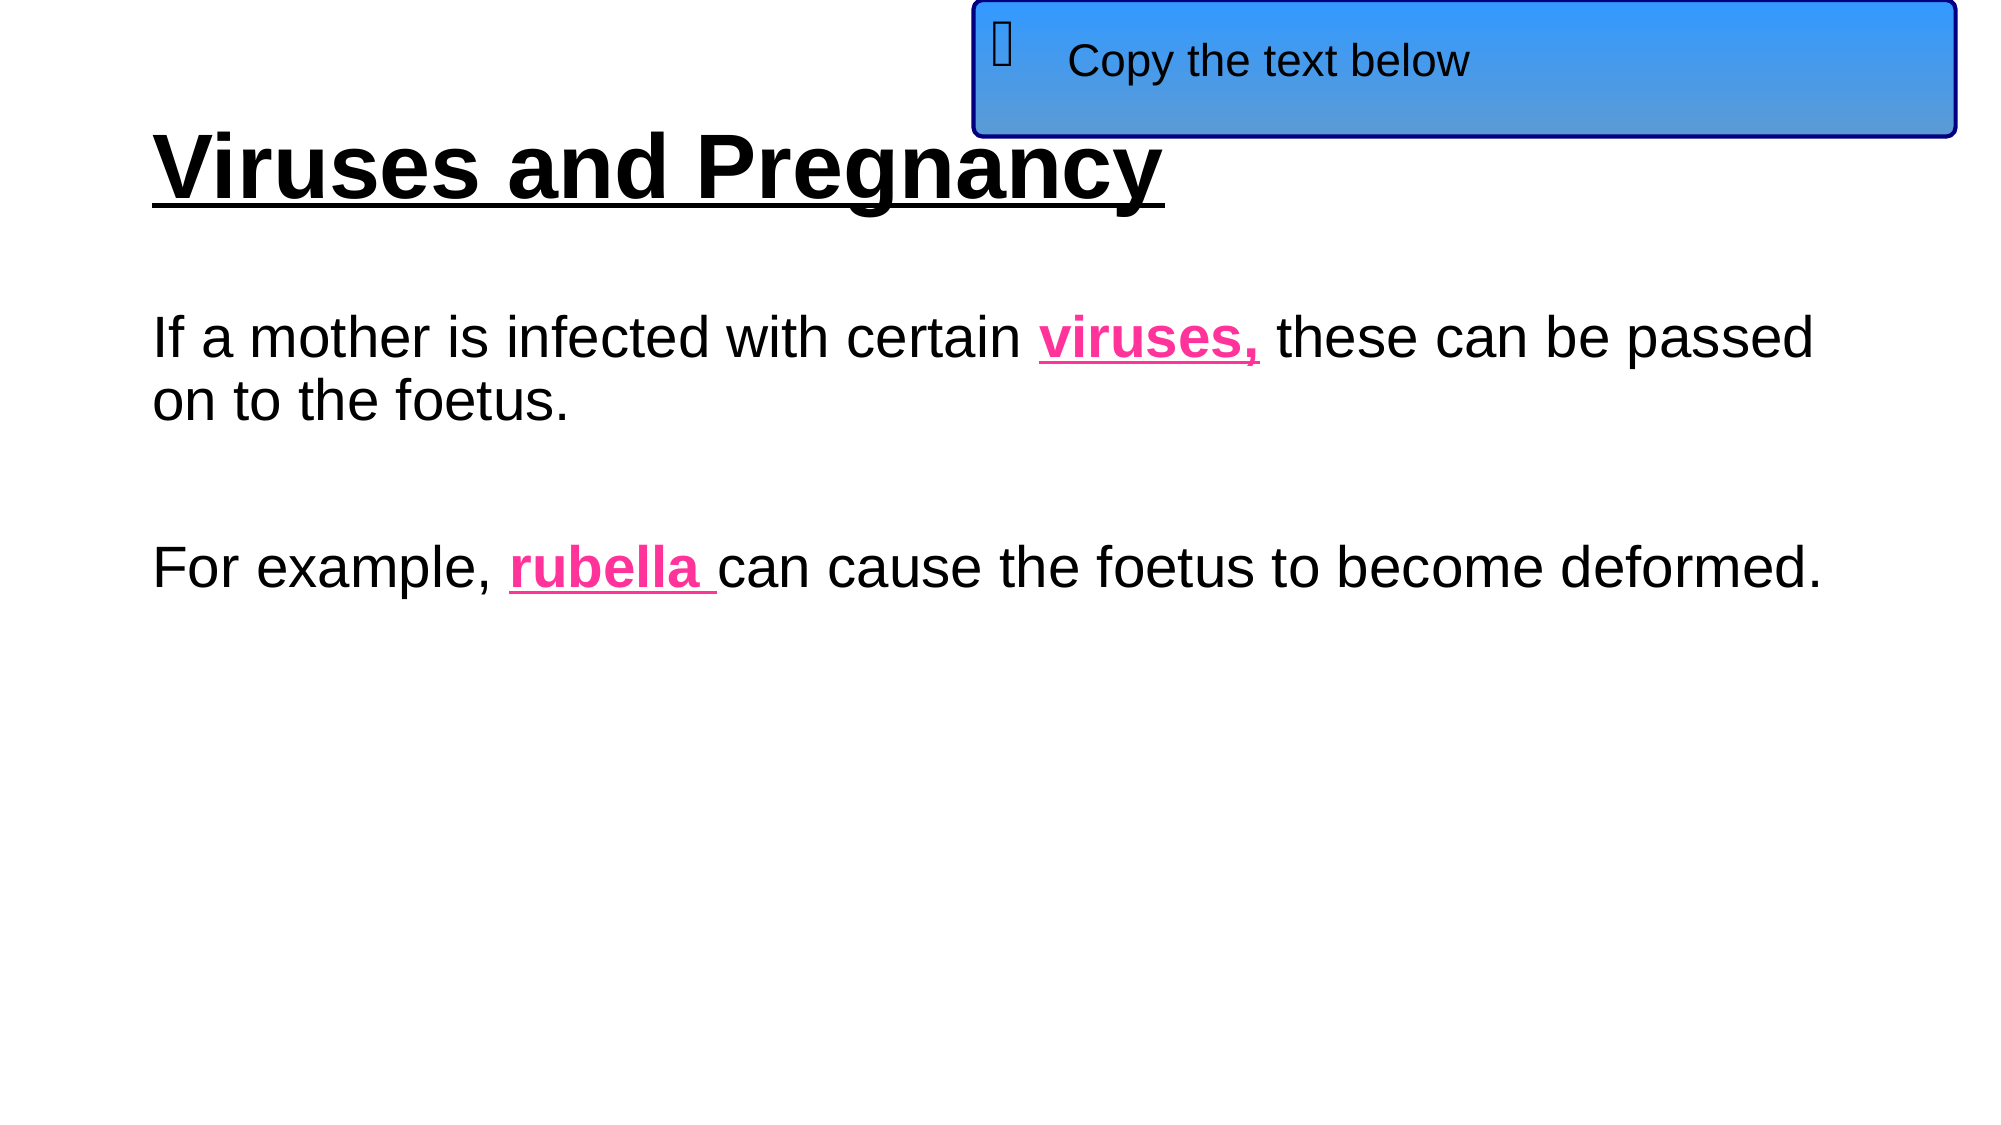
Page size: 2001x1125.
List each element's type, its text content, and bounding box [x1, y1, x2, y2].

list If a mother is infected with certain viruses, these can be passed on to the foetus. For example, rubella can cause the foetus to become deformed. [137, 299, 1863, 1014]
title Viruses and Pregnancy [137, 59, 1863, 278]
text_box Copy the text below [973, 0, 1981, 137]
